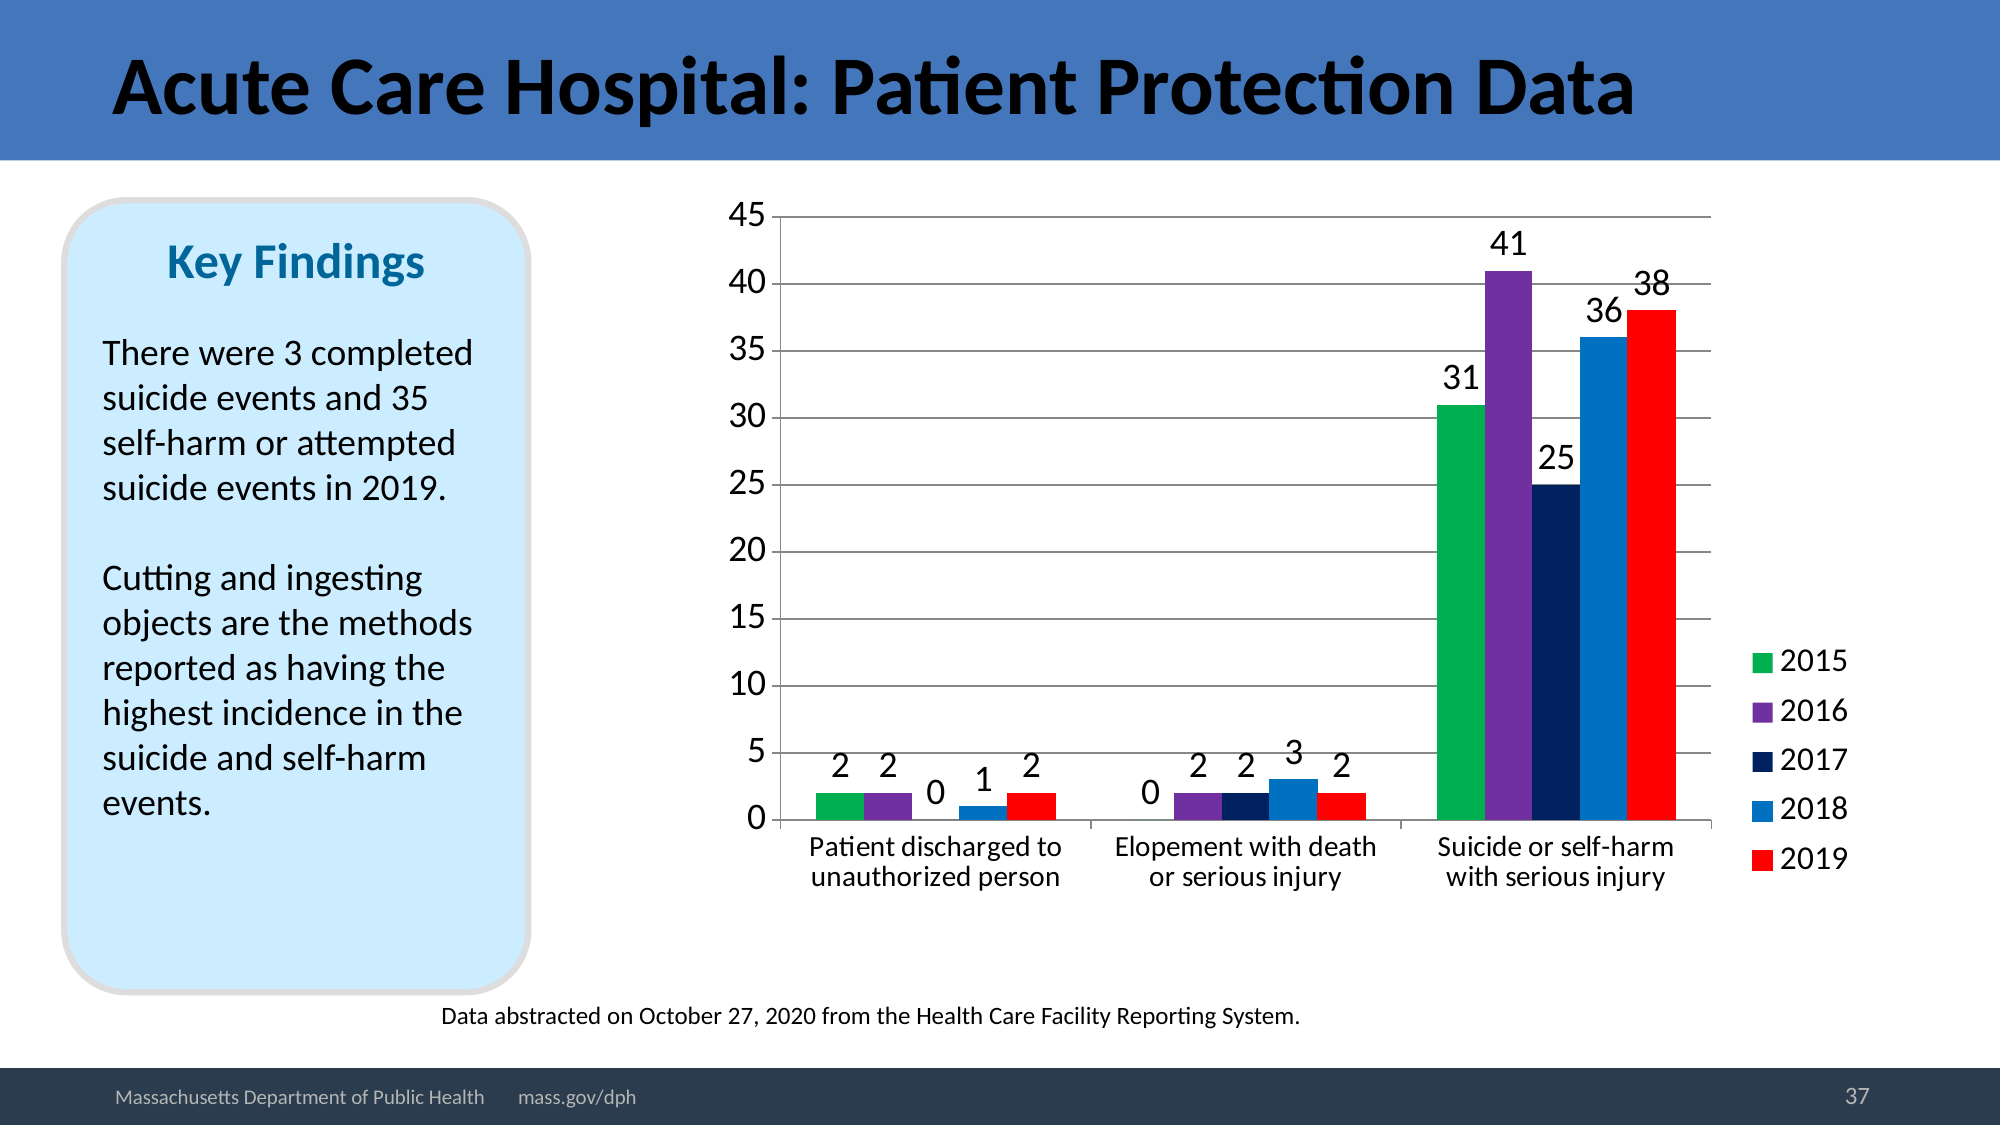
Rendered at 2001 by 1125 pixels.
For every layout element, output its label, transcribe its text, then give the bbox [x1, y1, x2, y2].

text_box Data abstracted on October 27, 2020 from the Health Care Facility Reporting System. [426, 992, 1434, 1037]
slide_number 37 [1436, 1065, 1886, 1125]
chart [673, 180, 1917, 1021]
title Acute Care Hospital: Patient Protection Data [97, 9, 1898, 153]
footer Massachusetts Department of Public Health mass.gov/dph [100, 1068, 727, 1124]
text_box Key Findings There were 3 completed suicide events and 35 self-harm or attempted suicide events in 2019. Cutting and ingesting objects are the methods reported as having the highest incidence in the suicide and self-harm events. [64, 200, 529, 993]
